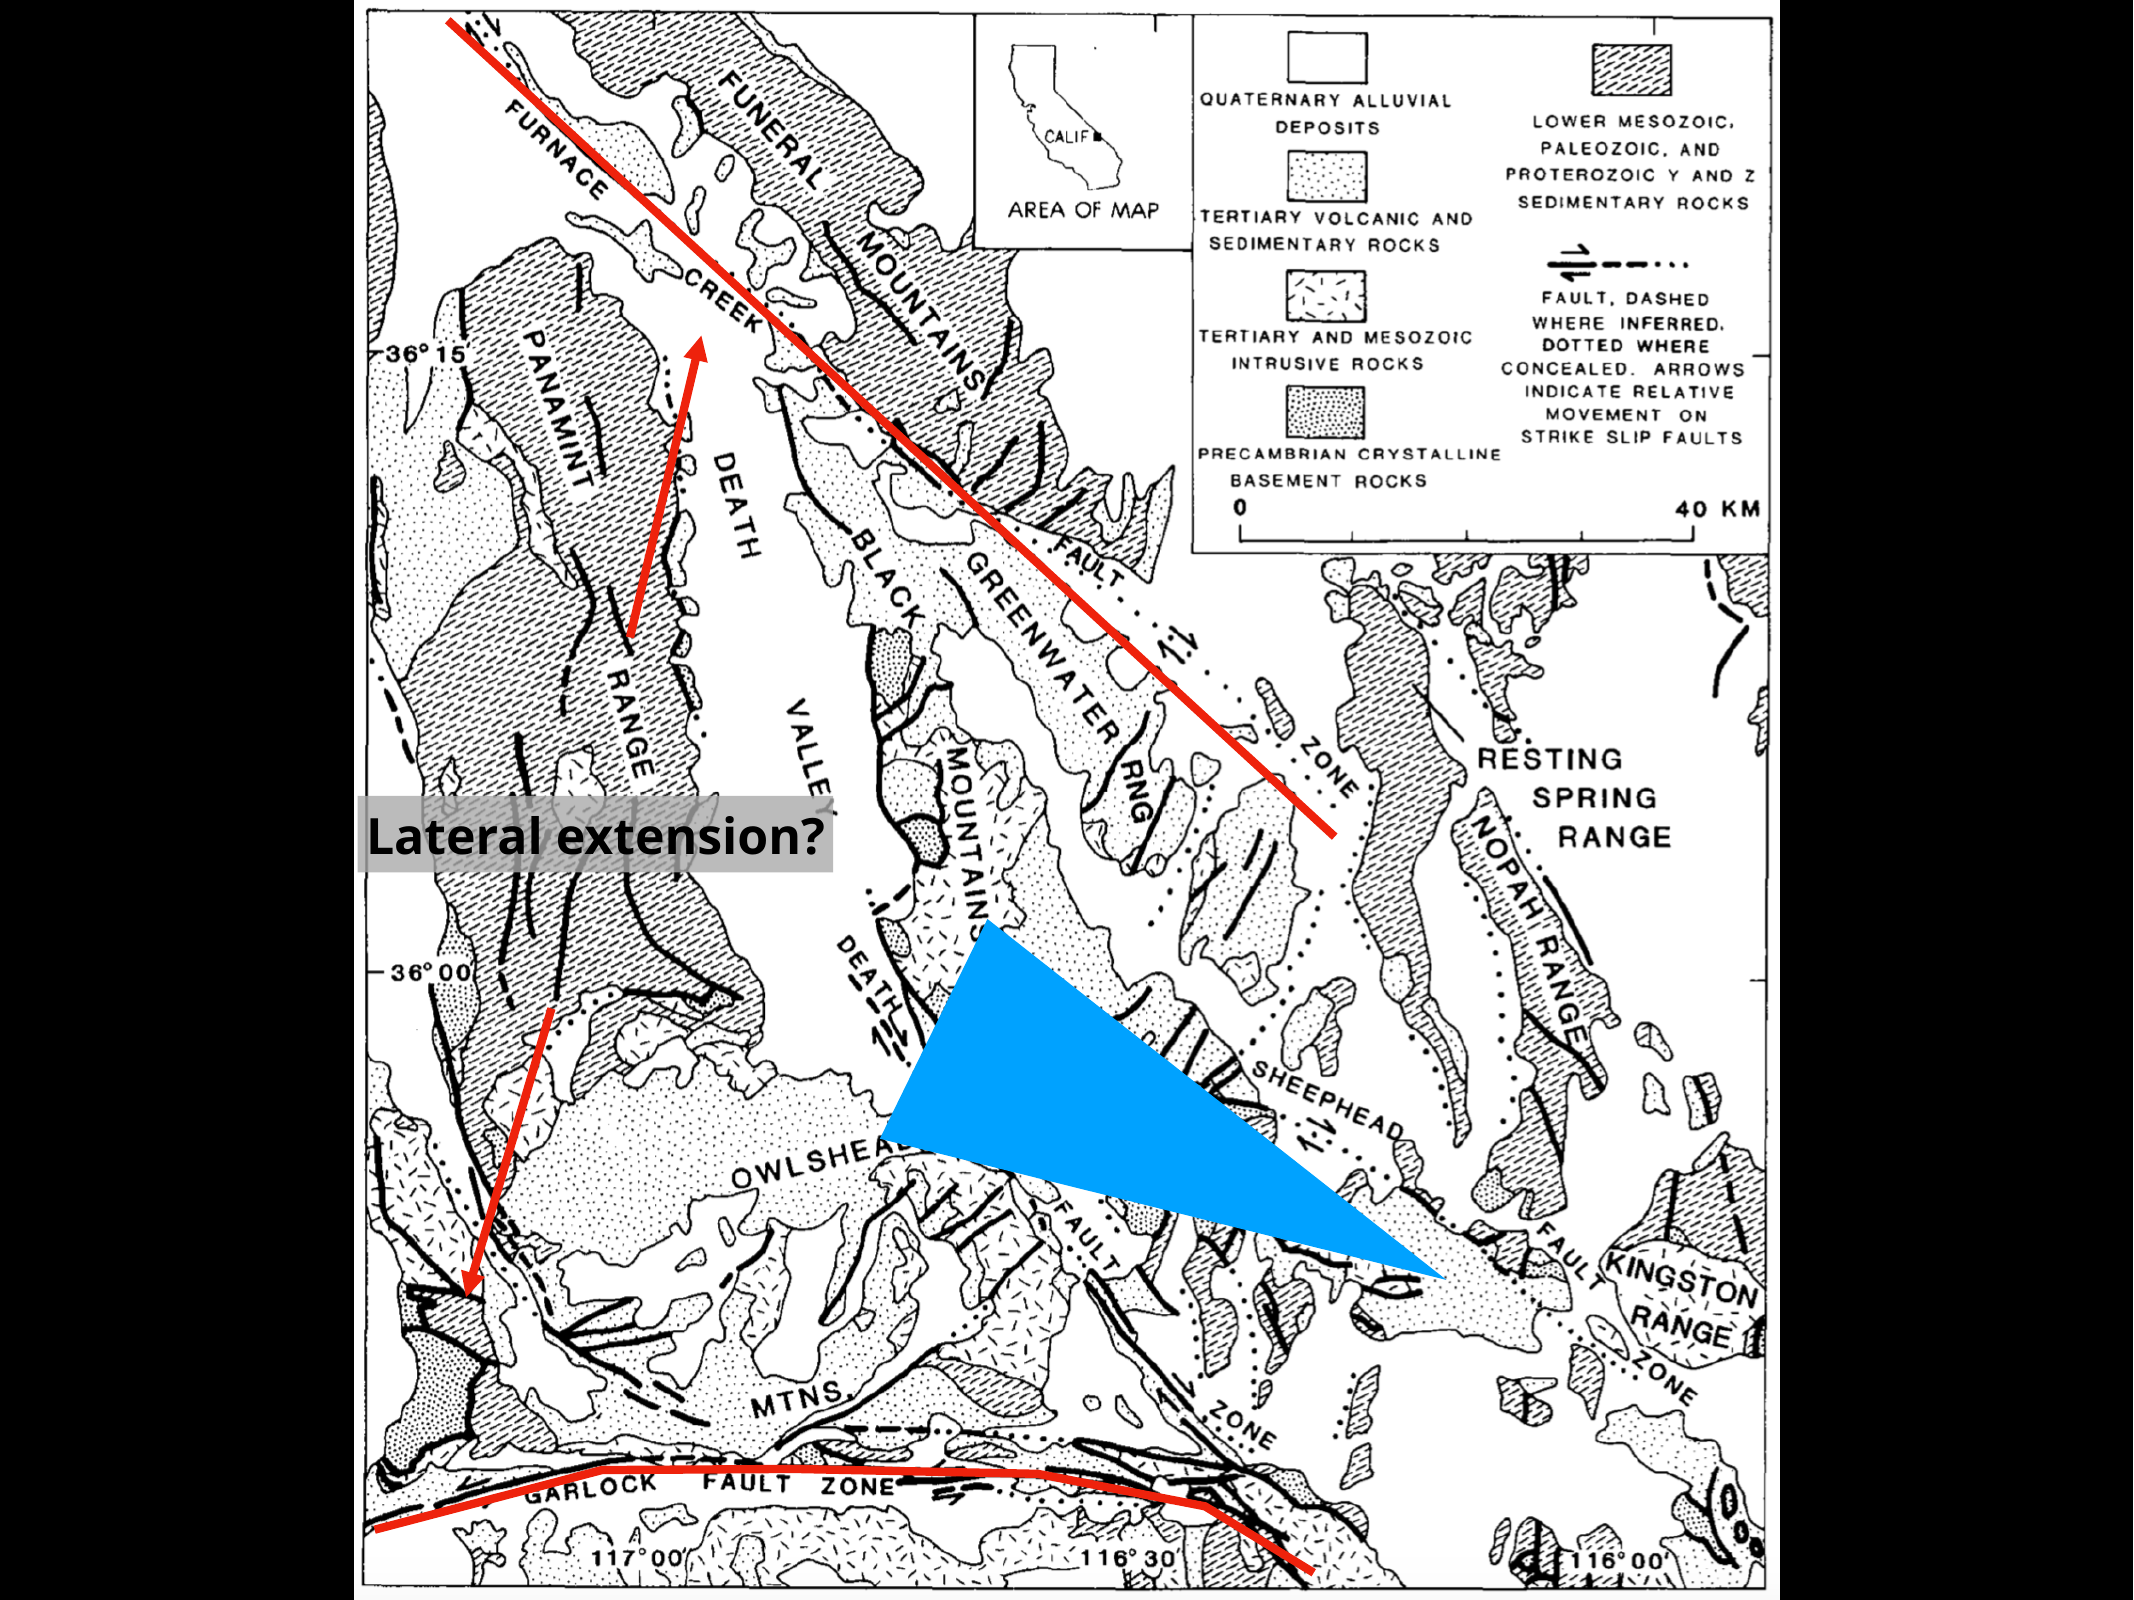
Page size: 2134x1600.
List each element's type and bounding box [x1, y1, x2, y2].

picture [353, 0, 1780, 1600]
